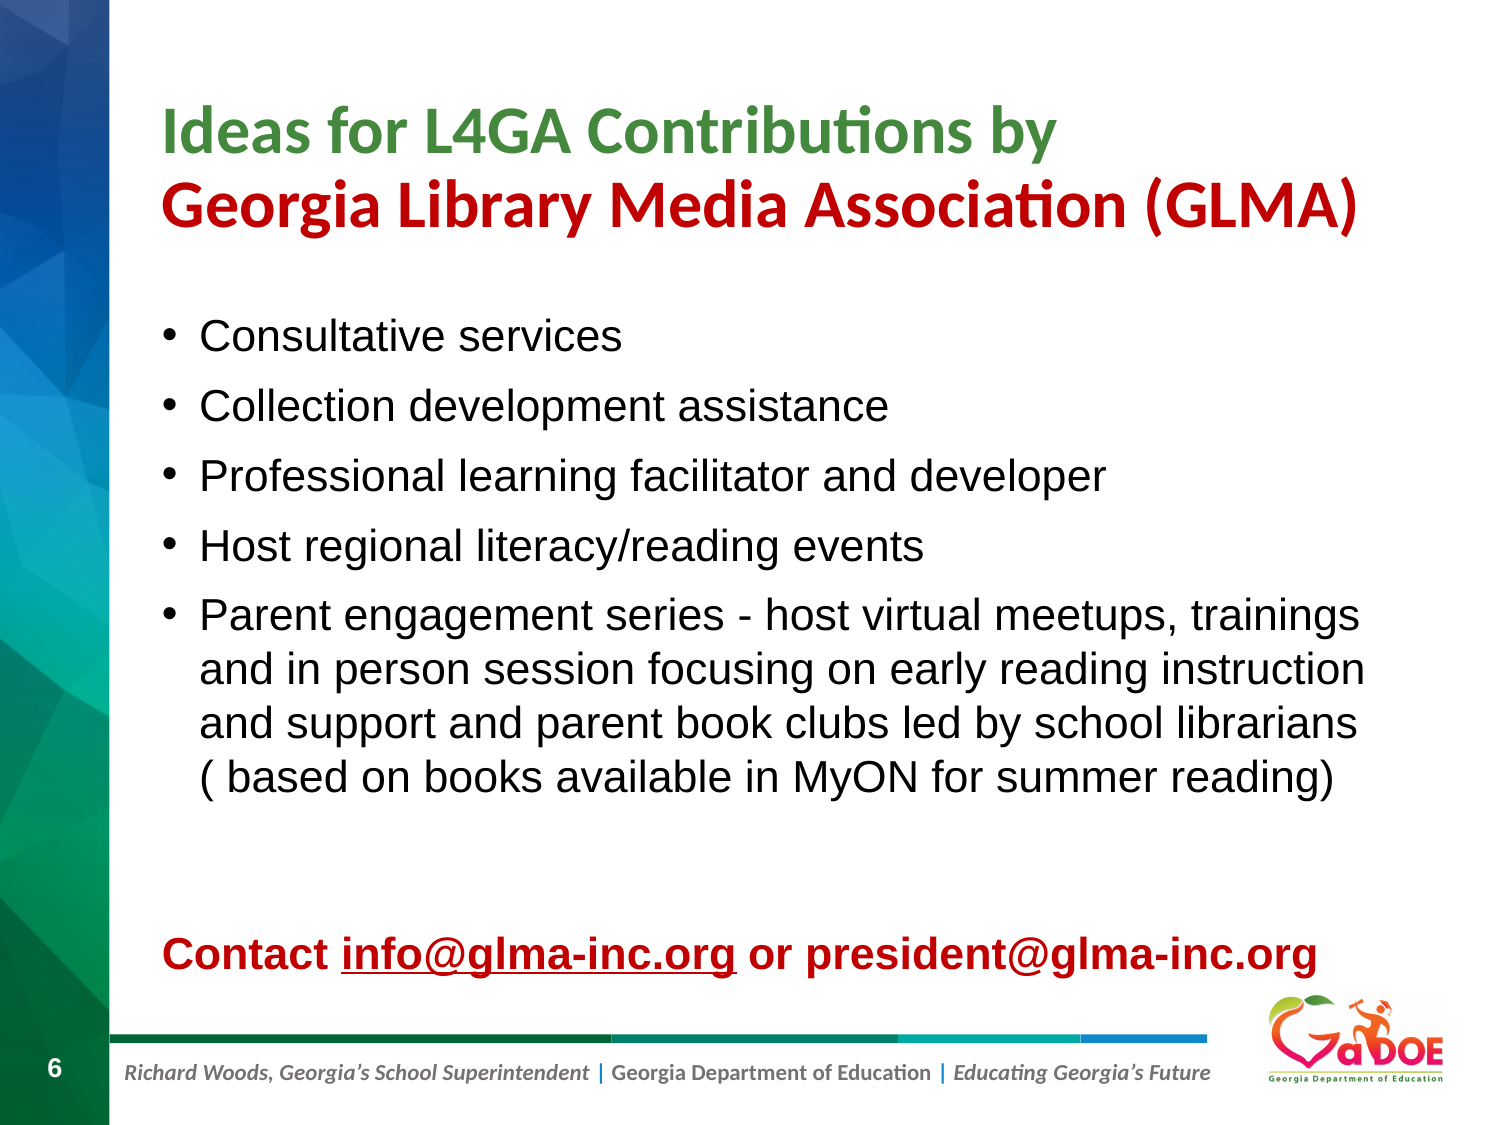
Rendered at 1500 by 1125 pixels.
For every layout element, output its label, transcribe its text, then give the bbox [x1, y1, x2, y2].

picture [0, 0, 110, 1125]
picture [1263, 987, 1447, 1089]
title Ideas for L4GA Contributions by Georgia Library Media Association (GLMA) [146, 59, 1441, 278]
list Consultative services Collection development assistance Professional learning facilitator and developer Host regional literacy/reading events Parent engagement series - host virtual meetups, trainings and in person session focusing on early reading instruction and support and parent book clubs led by school librarians ( based on books available in MyON for summer reading) Contact info@glma-inc.org or president@glma-inc.org [146, 299, 1441, 988]
